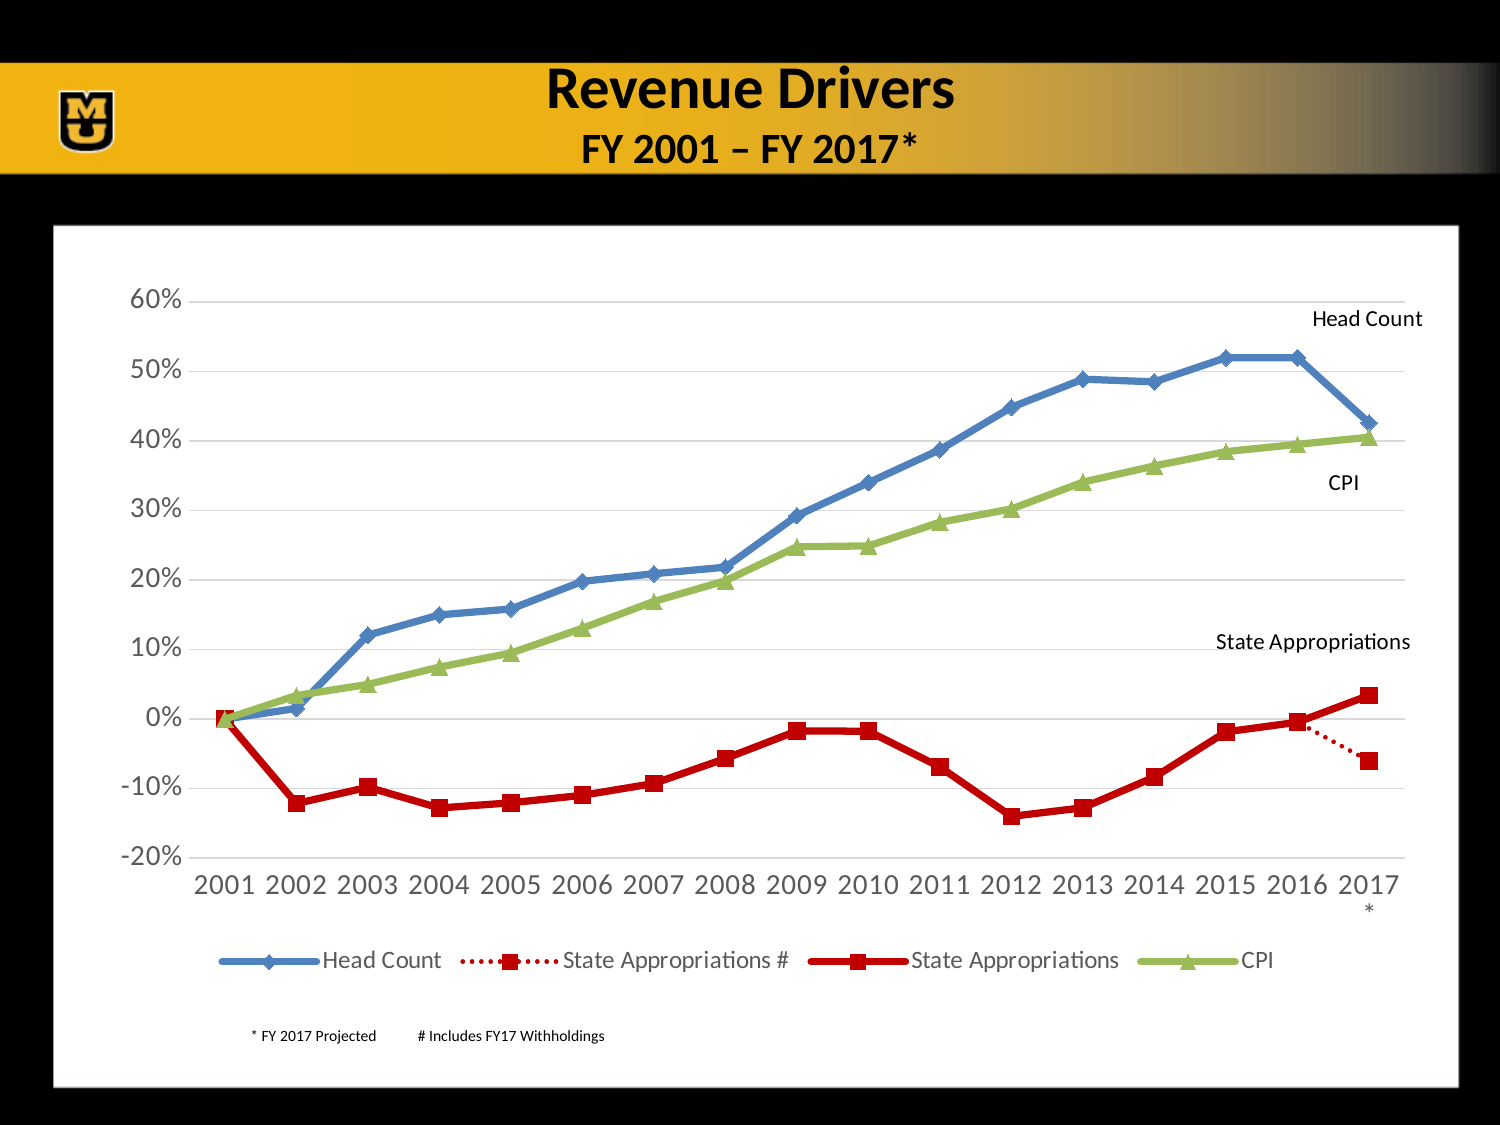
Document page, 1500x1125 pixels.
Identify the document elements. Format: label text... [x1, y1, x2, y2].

picture [0, 0, 1500, 1125]
text_box * FY 2017 Projected # Includes FY17 Withholdings [235, 1018, 647, 1053]
text_box Revenue Drivers FY 2001 – FY 2017* [76, 40, 1427, 232]
chart [87, 253, 1439, 997]
